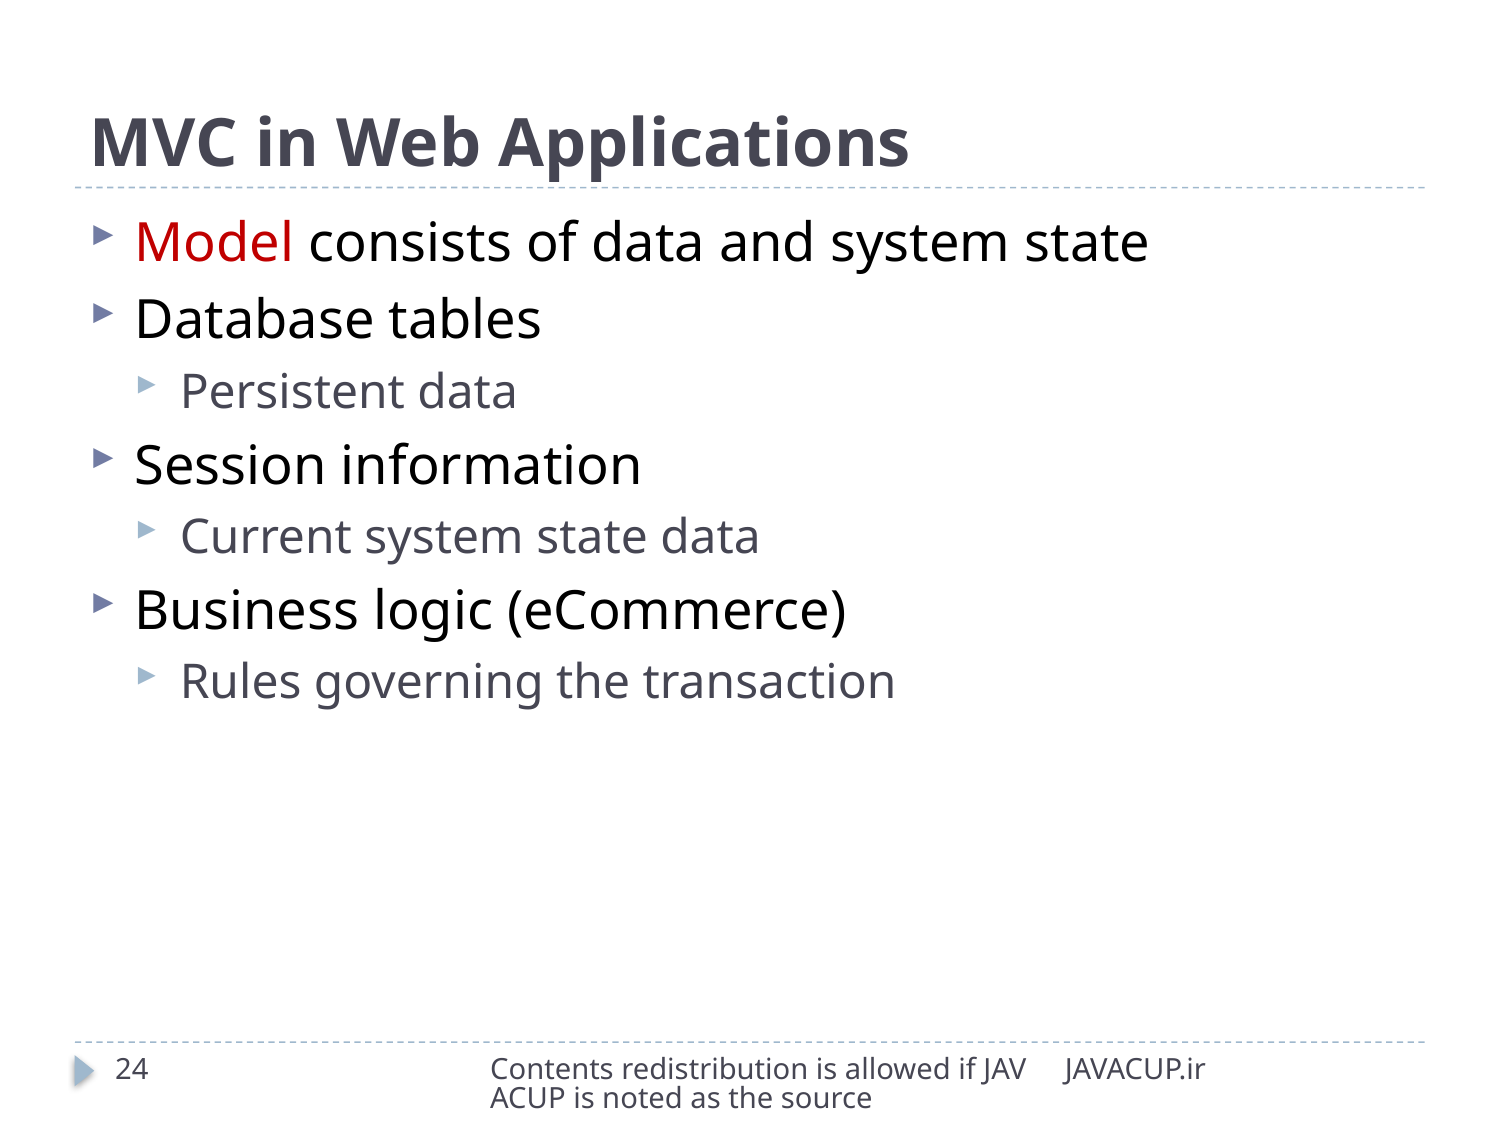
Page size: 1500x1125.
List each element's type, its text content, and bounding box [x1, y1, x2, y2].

slide_number JAVACUP.ir [1051, 1042, 1426, 1103]
slide_number 24 [100, 1042, 426, 1103]
title MVC in Web Applications [75, 24, 1425, 188]
footer Contents redistribution is allowed if JAVACUP is noted as the source [475, 1042, 1051, 1103]
list Model consists of data and system state Database tables Persistent data Session information Current system state data Business logic (eCommerce) Rules governing the transaction [75, 200, 1425, 1010]
